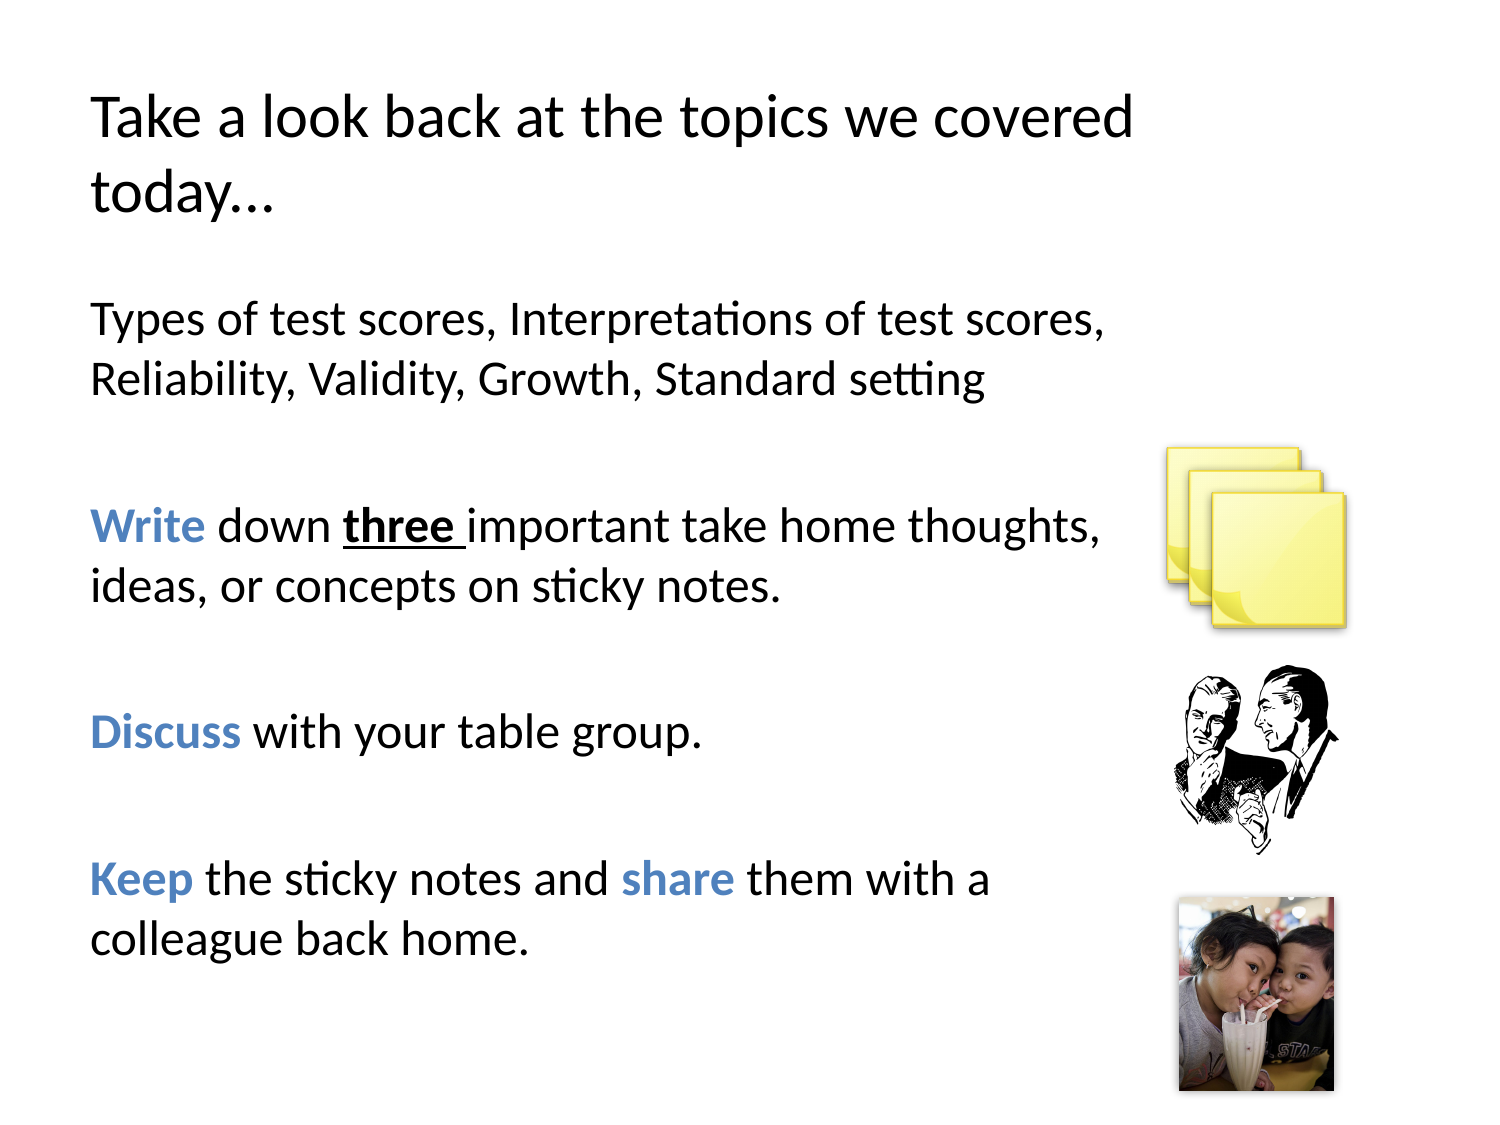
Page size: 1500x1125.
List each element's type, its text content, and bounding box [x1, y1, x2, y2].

picture [1173, 665, 1340, 856]
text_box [1160, 441, 1353, 635]
picture [1179, 897, 1334, 1091]
list Take a look back at the topics we covered today... Types of test scores, Interpretations of test scores, Reliability, Validity, Growth, Standard setting Write down three important take home thoughts, ideas, or concepts on sticky notes. Discuss with your table group. Keep the sticky notes and share them with a colleague back home. [75, 67, 1186, 1074]
